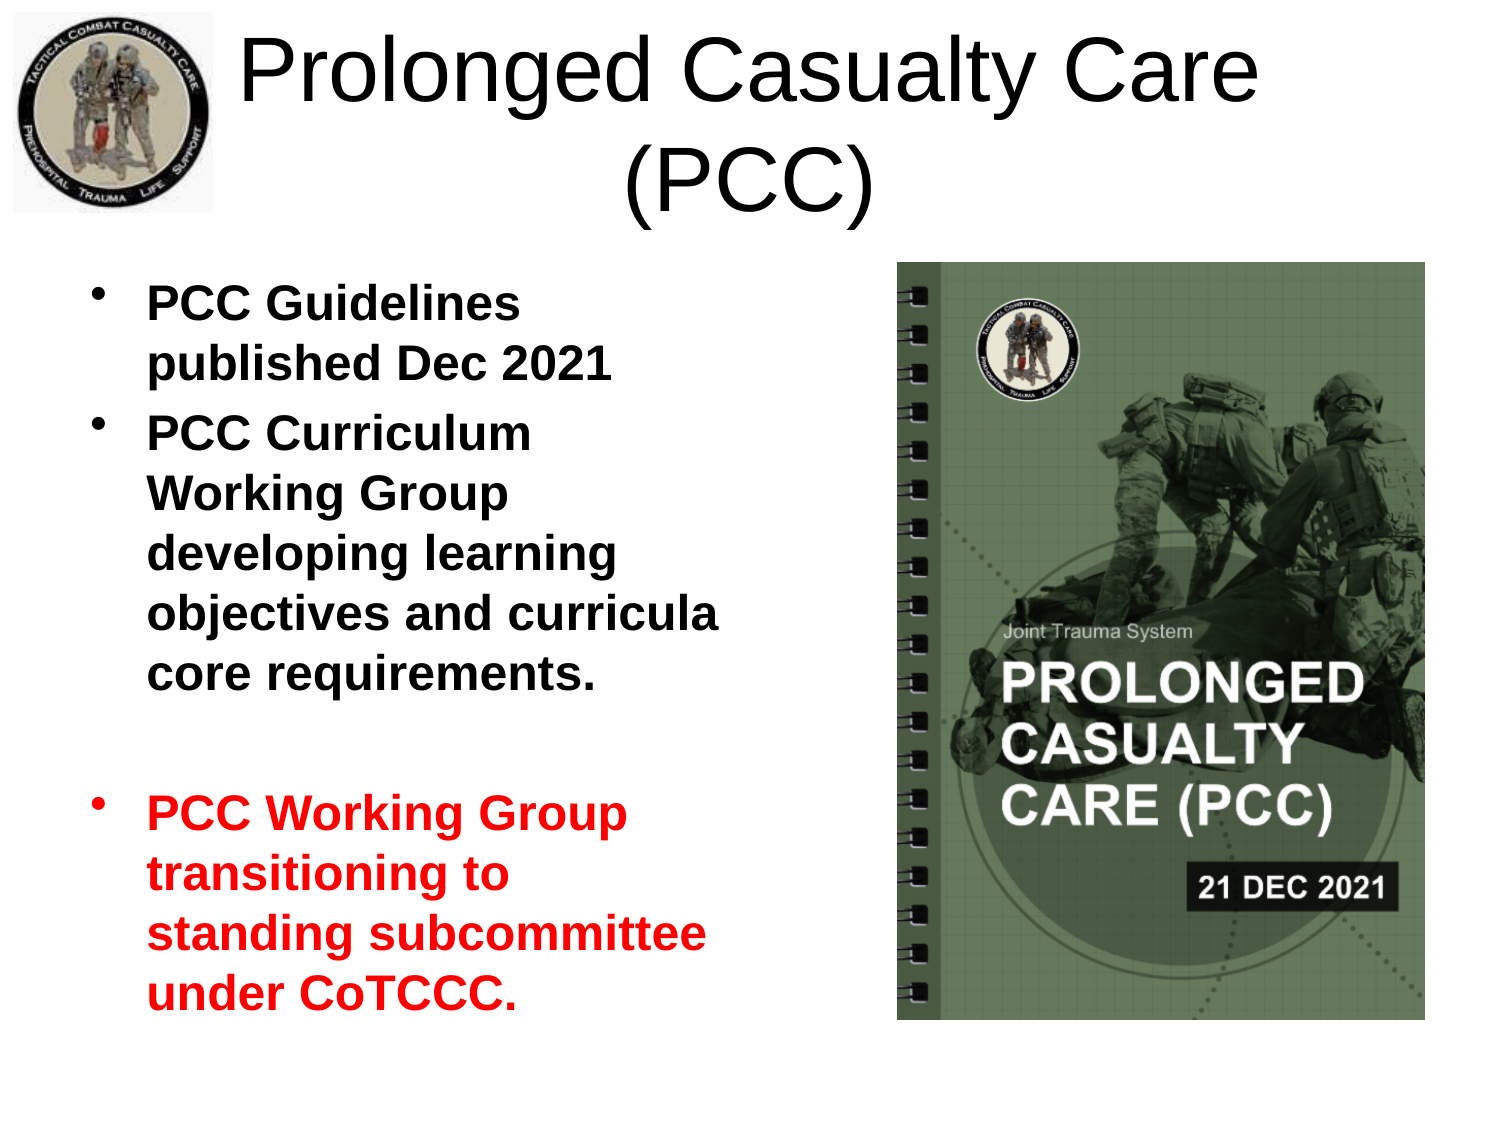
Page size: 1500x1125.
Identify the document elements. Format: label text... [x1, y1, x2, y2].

title Prolonged Casualty Care (PCC) [149, 26, 1351, 214]
list PCC Guidelines published Dec 2021 PCC Curriculum Working Group developing learning objectives and curricula core requirements. PCC Working Group transitioning to standing subcommittee under CoTCCC. [74, 262, 738, 1006]
picture [897, 262, 1425, 1021]
picture [13, 12, 213, 213]
